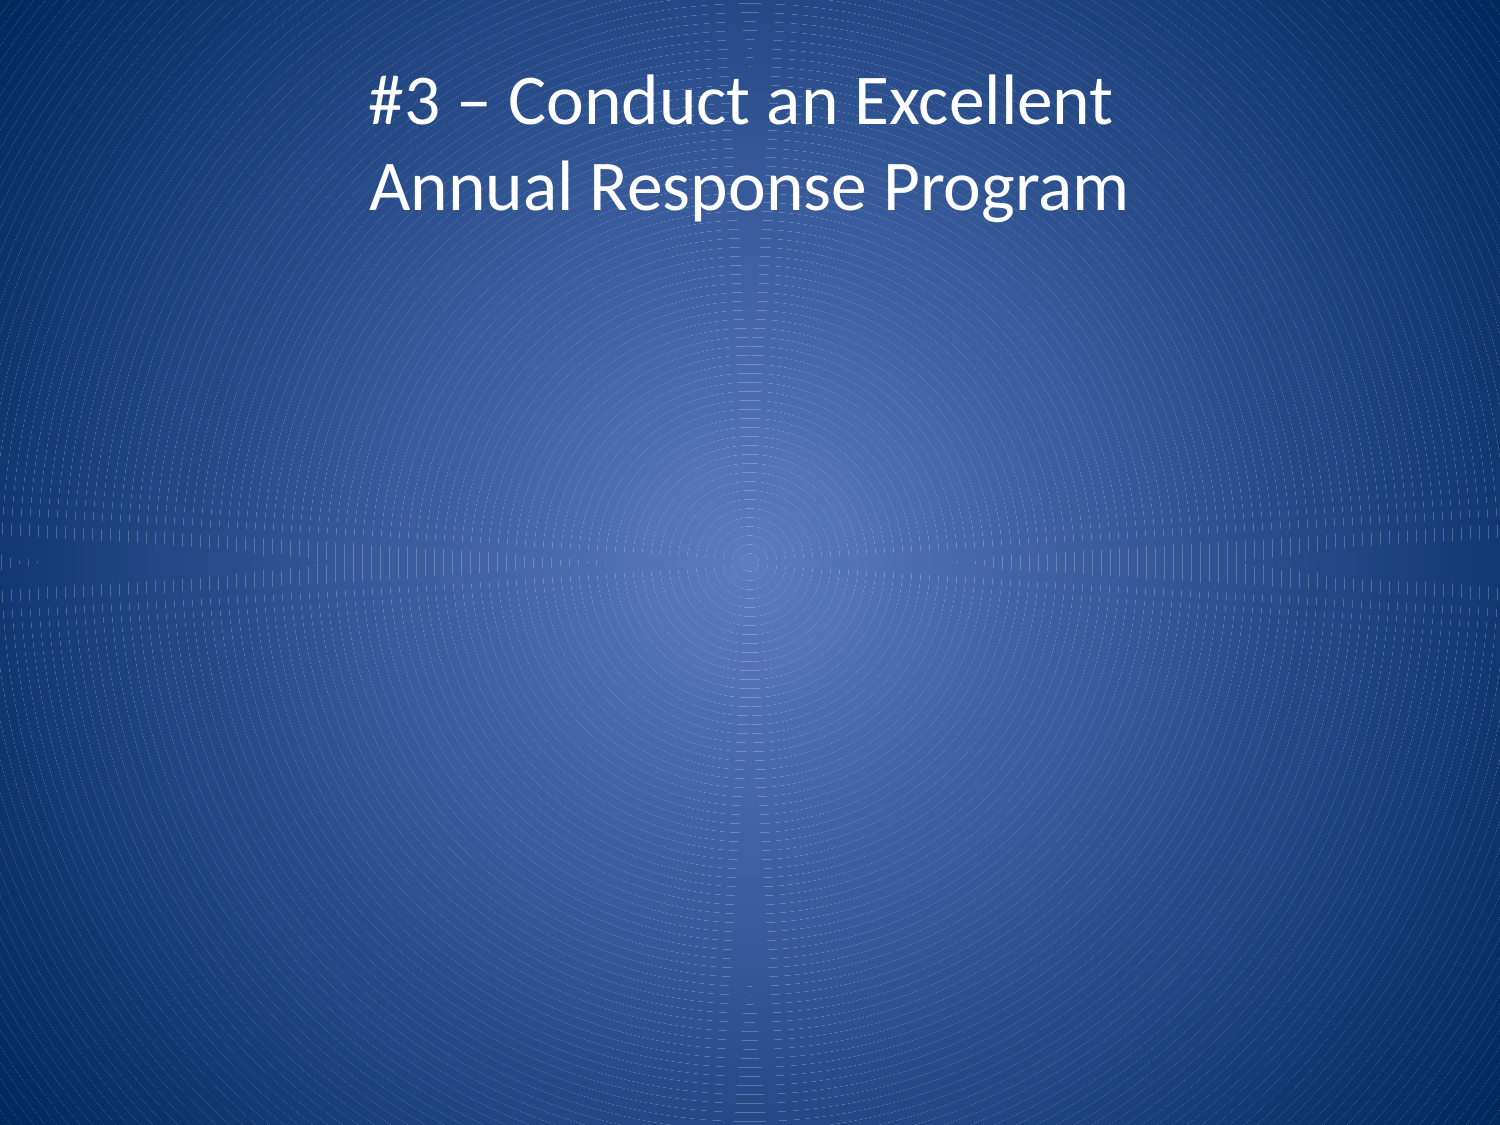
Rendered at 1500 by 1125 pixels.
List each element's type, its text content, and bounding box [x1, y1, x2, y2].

title #3 – Conduct an Excellent Annual Response Program [75, 45, 1425, 233]
